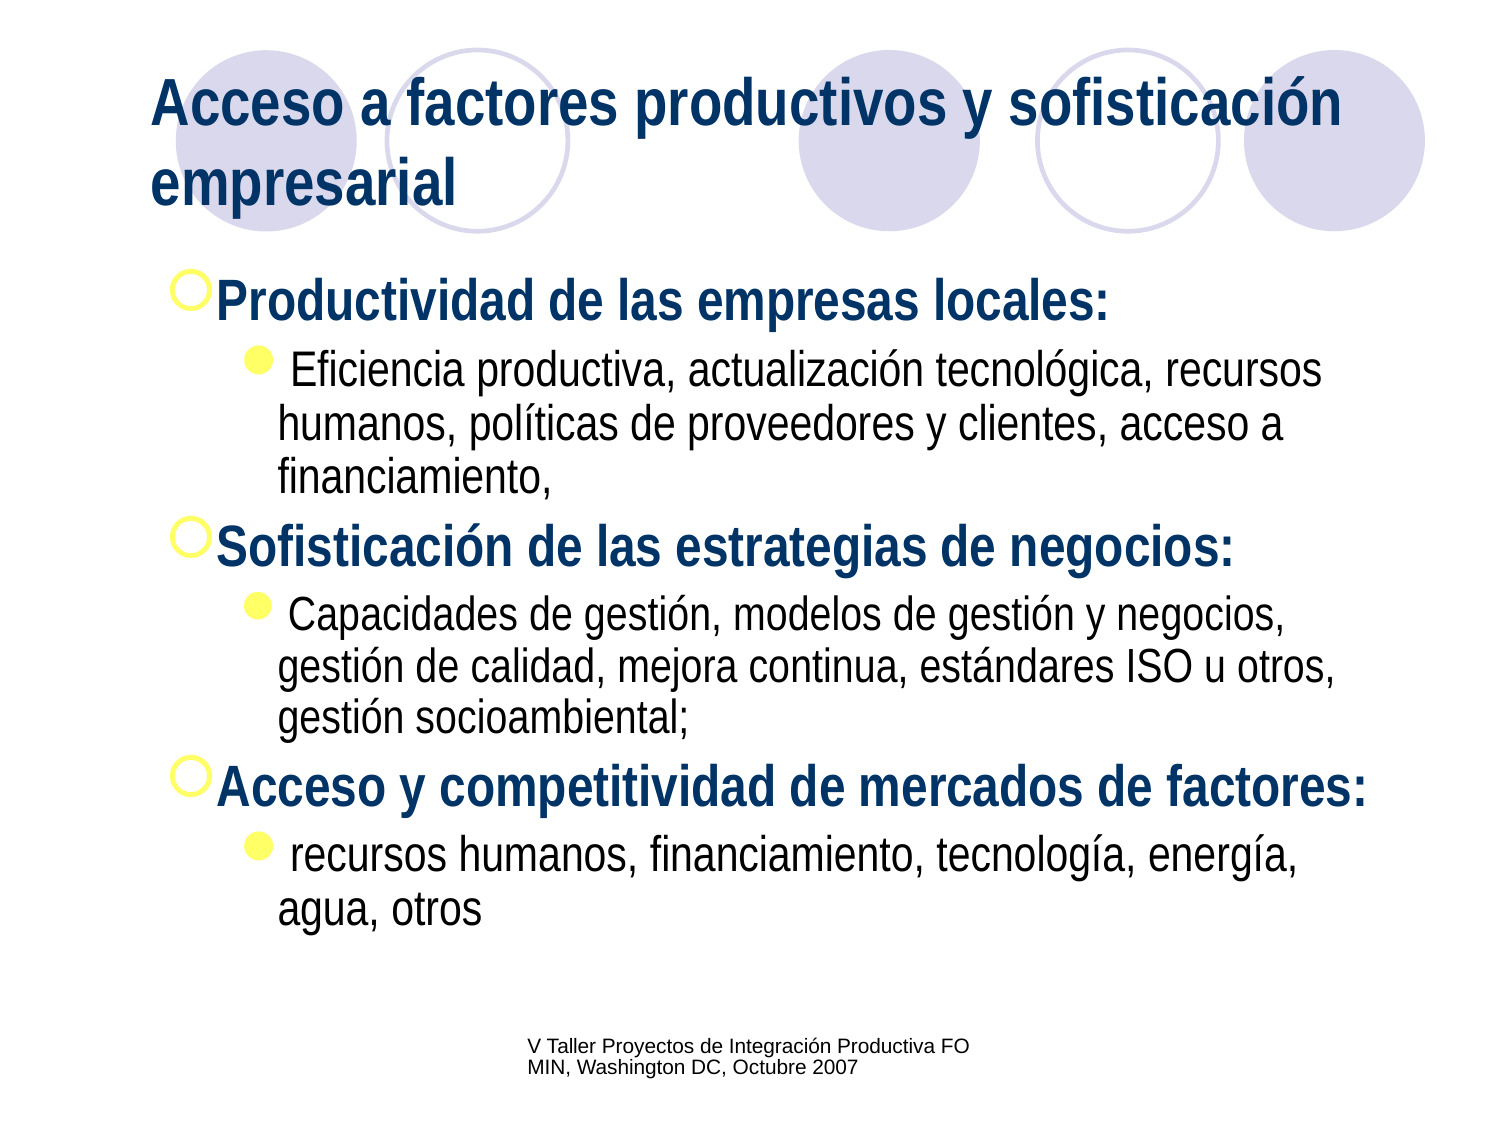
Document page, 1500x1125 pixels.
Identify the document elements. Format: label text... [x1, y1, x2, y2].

footer V Taller Proyectos de Integración Productiva FOMIN, Washington DC, Octubre 2007 [512, 1024, 988, 1101]
list Productividad de las empresas locales: Eficiencia productiva, actualización tecnológica, recursos humanos, políticas de proveedores y clientes, acceso a financiamiento, Sofisticación de las estrategias de negocios: Capacidades de gestión, modelos de gestión y negocios, gestión de calidad, mejora continua, estándares ISO u otros, gestión socioambiental; Acceso y competitividad de mercados de factores: recursos humanos, financiamiento, tecnología, energía, agua, otros [74, 262, 1426, 1006]
title Acceso a factores productivos y sofisticación empresarial [135, 44, 1400, 233]
